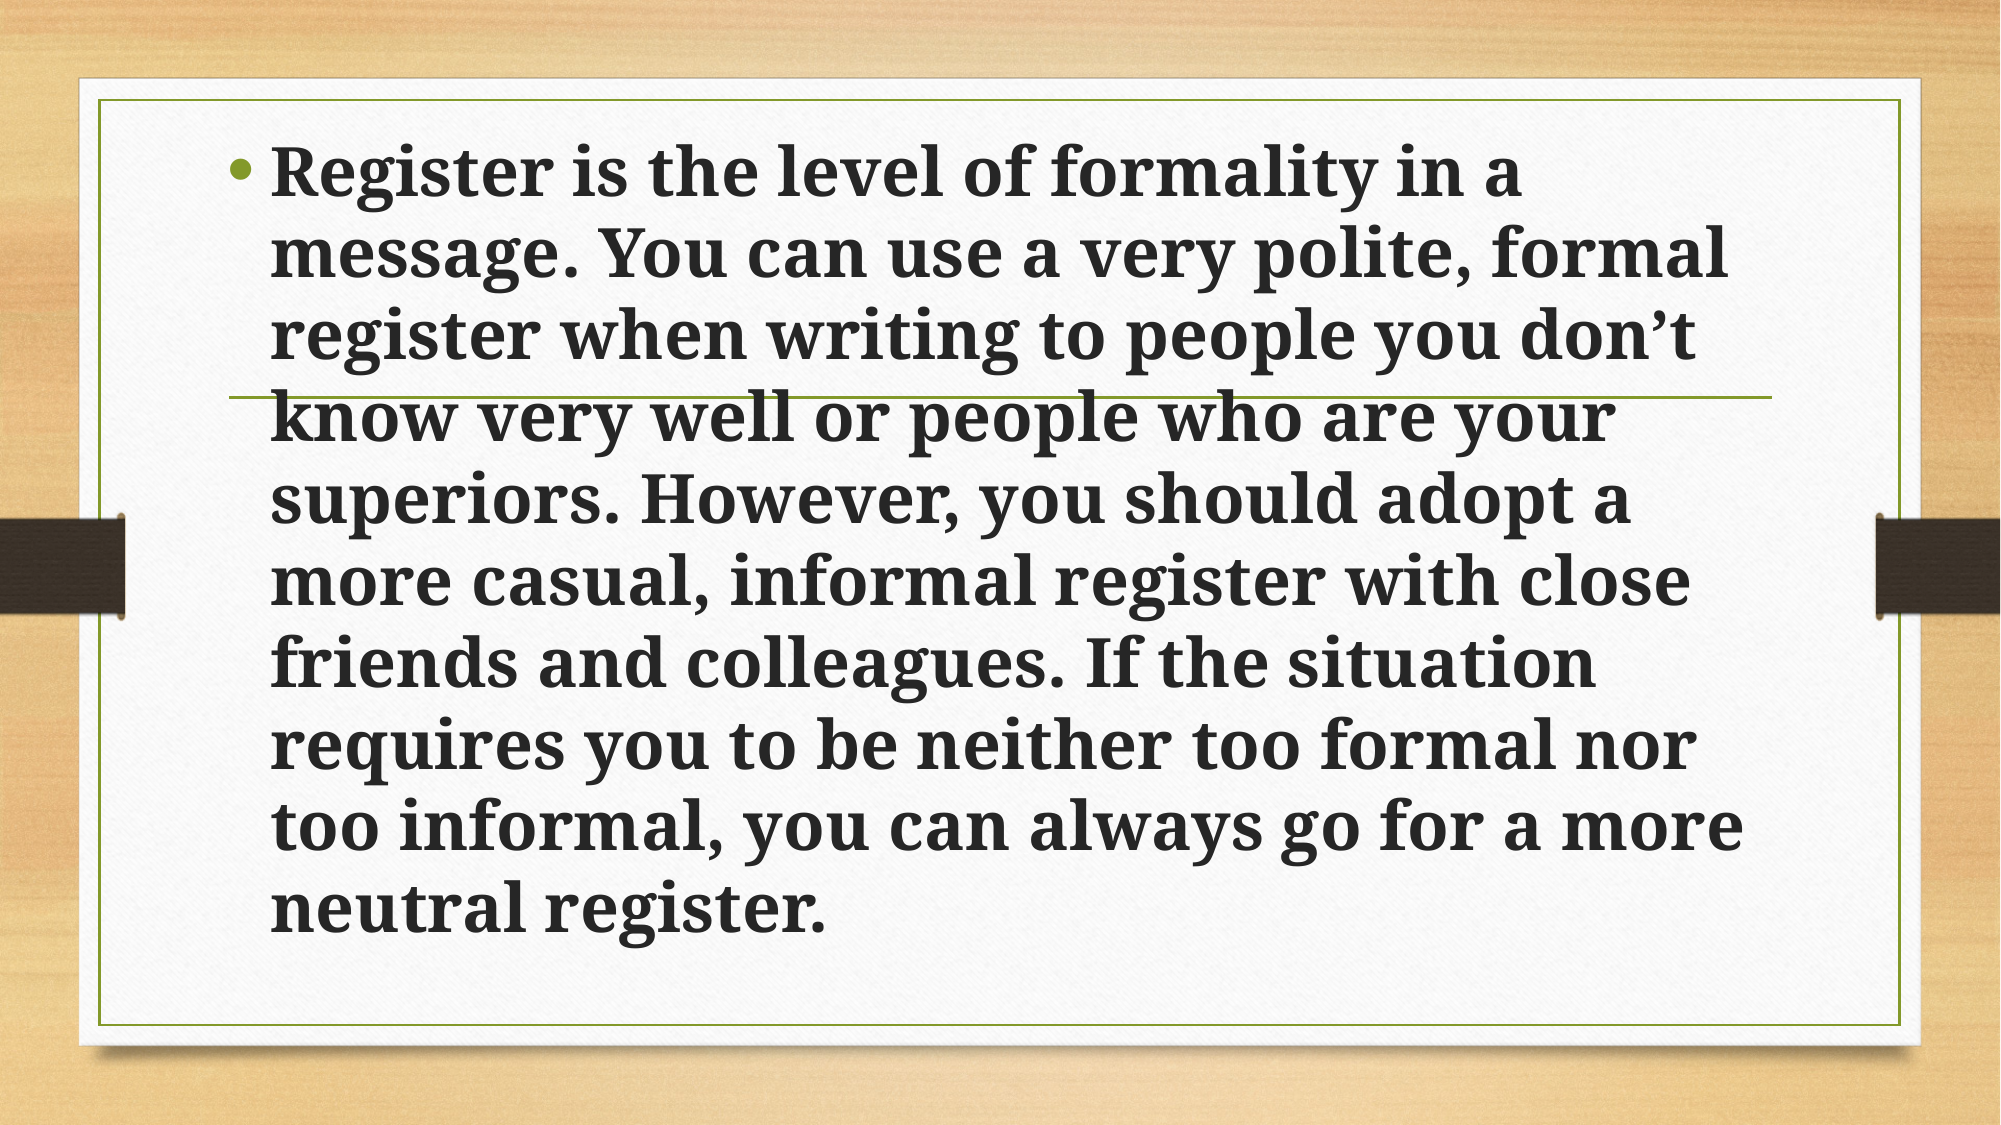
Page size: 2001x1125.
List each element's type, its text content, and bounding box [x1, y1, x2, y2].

list Register is the level of formality in a message. You can use a very polite, formal register when writing to people you don’t know very well or people who are your superiors. However, you should adopt a more casual, informal register with close friends and colleagues. If the situation requires you to be neither too formal nor too informal, you can always go for a more neutral register. [212, 120, 1788, 964]
picture [0, 0, 2001, 1125]
